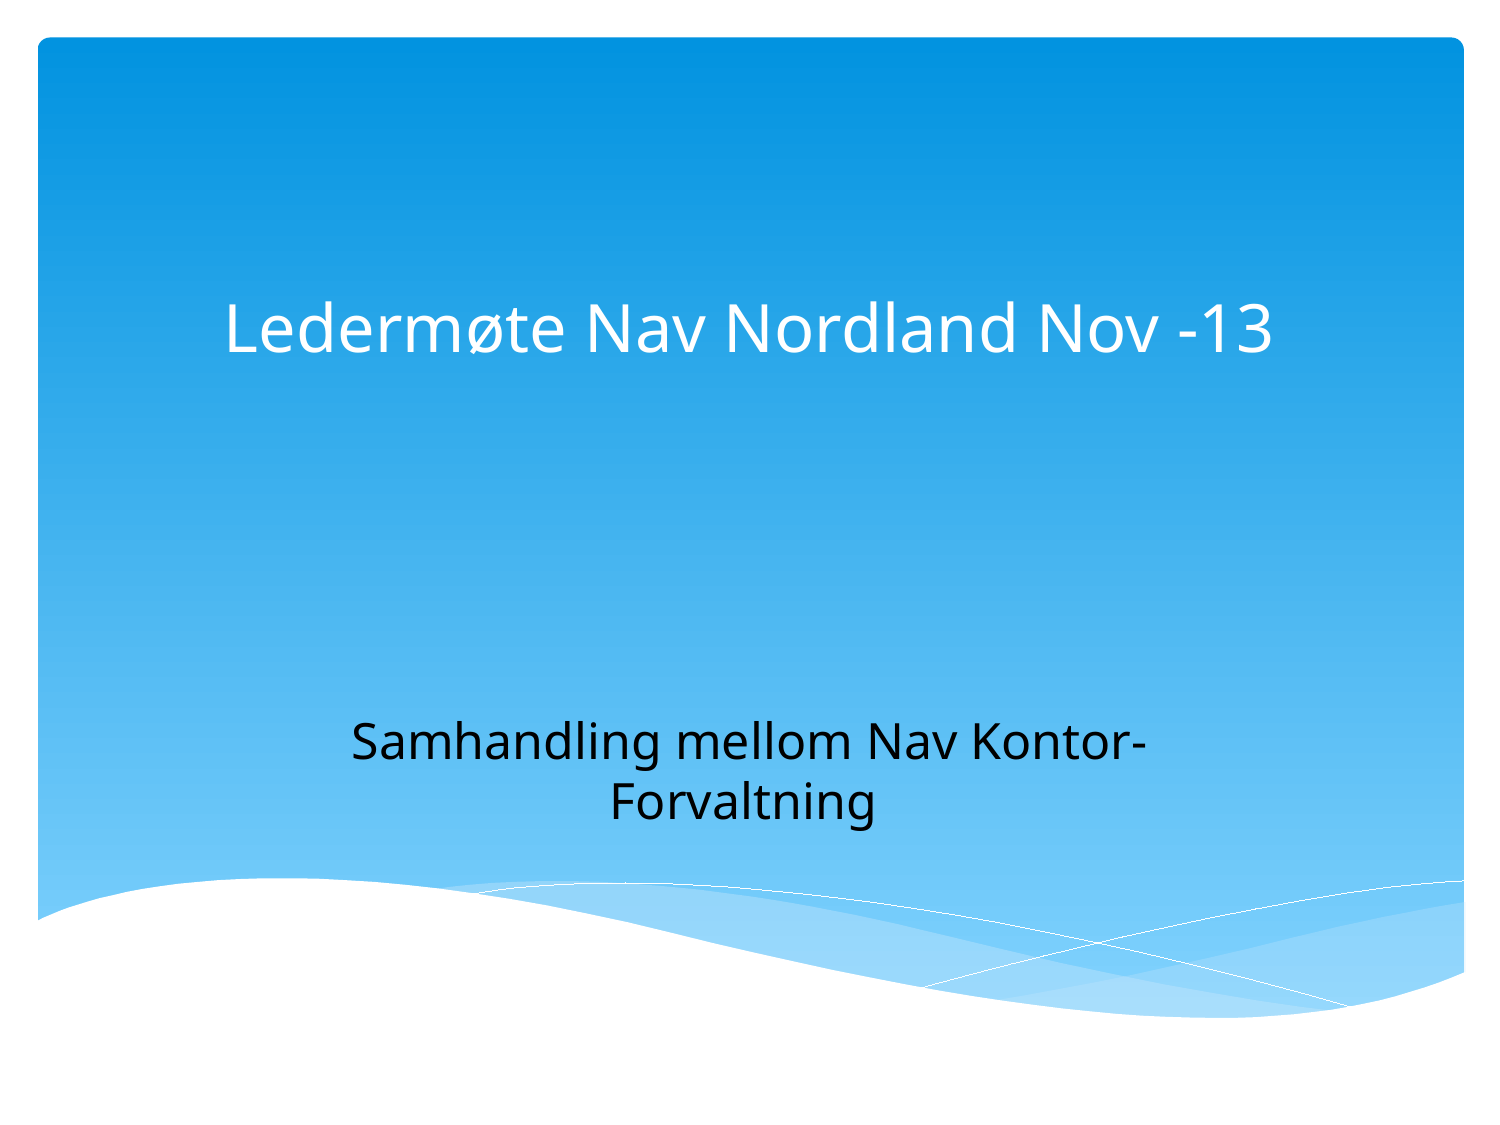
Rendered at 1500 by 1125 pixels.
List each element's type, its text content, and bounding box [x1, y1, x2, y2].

subtitle Samhandling mellom Nav Kontor-Forvaltning [225, 583, 1275, 825]
title Ledermøte Nav Nordland Nov -13 [112, 184, 1388, 374]
